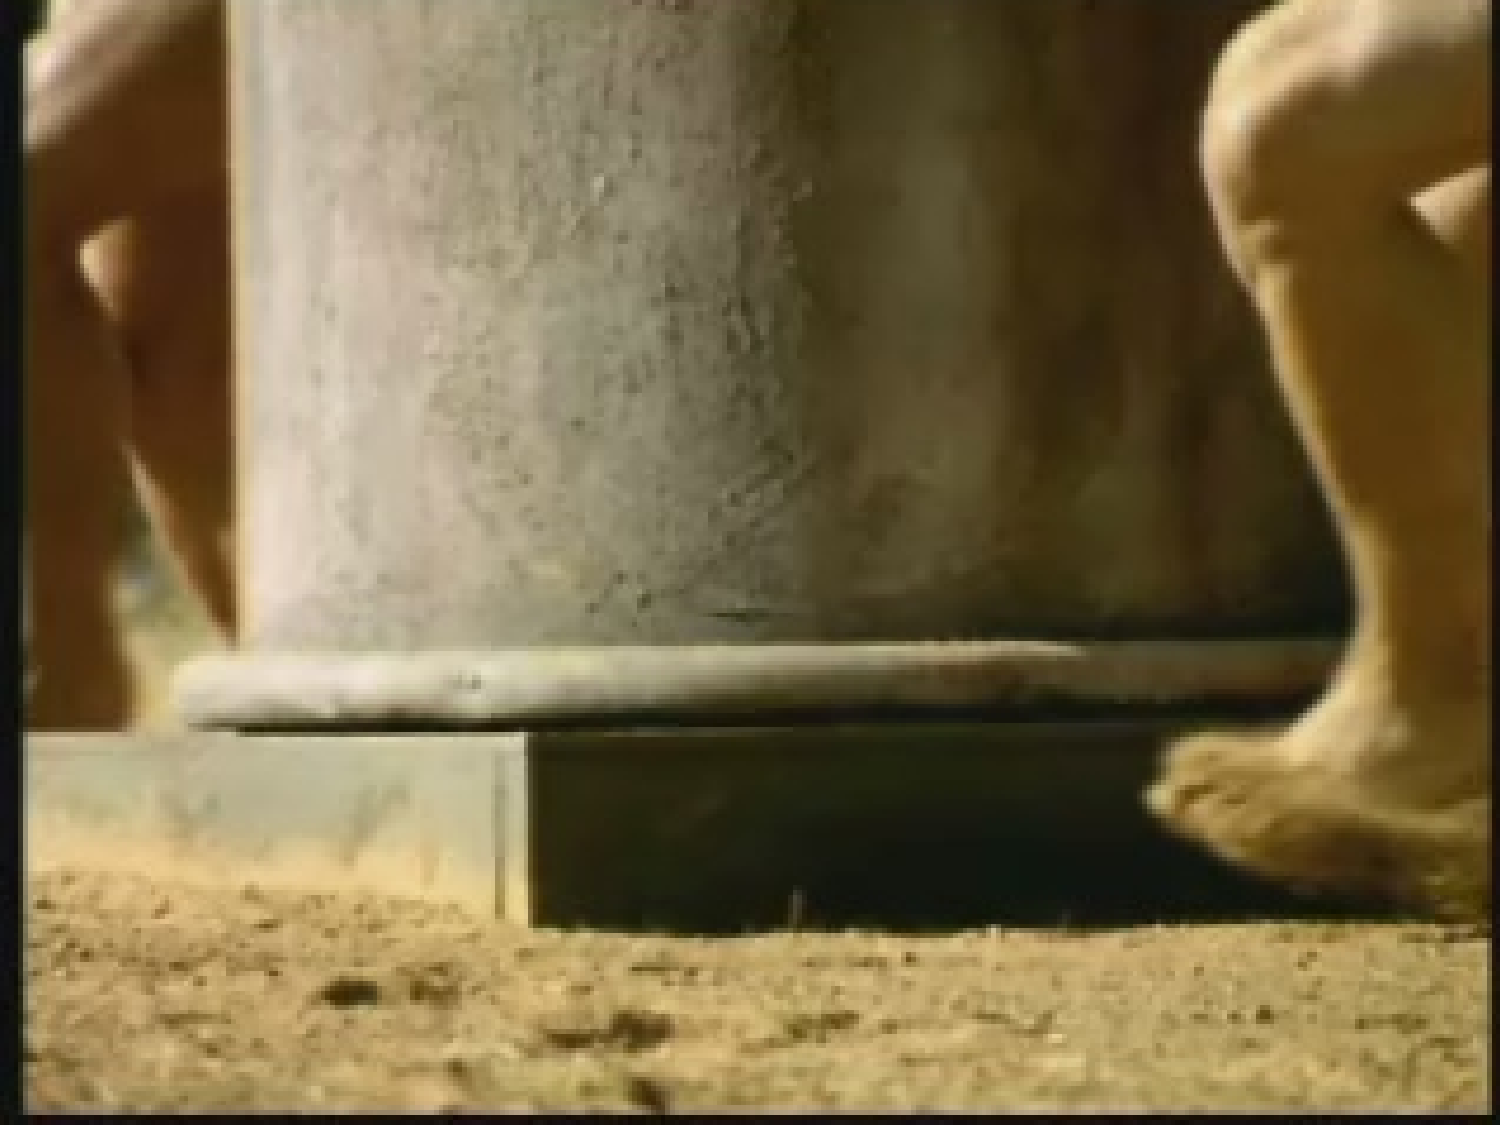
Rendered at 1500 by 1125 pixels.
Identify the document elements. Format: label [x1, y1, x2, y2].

list [0, 0, 1500, 1125]
